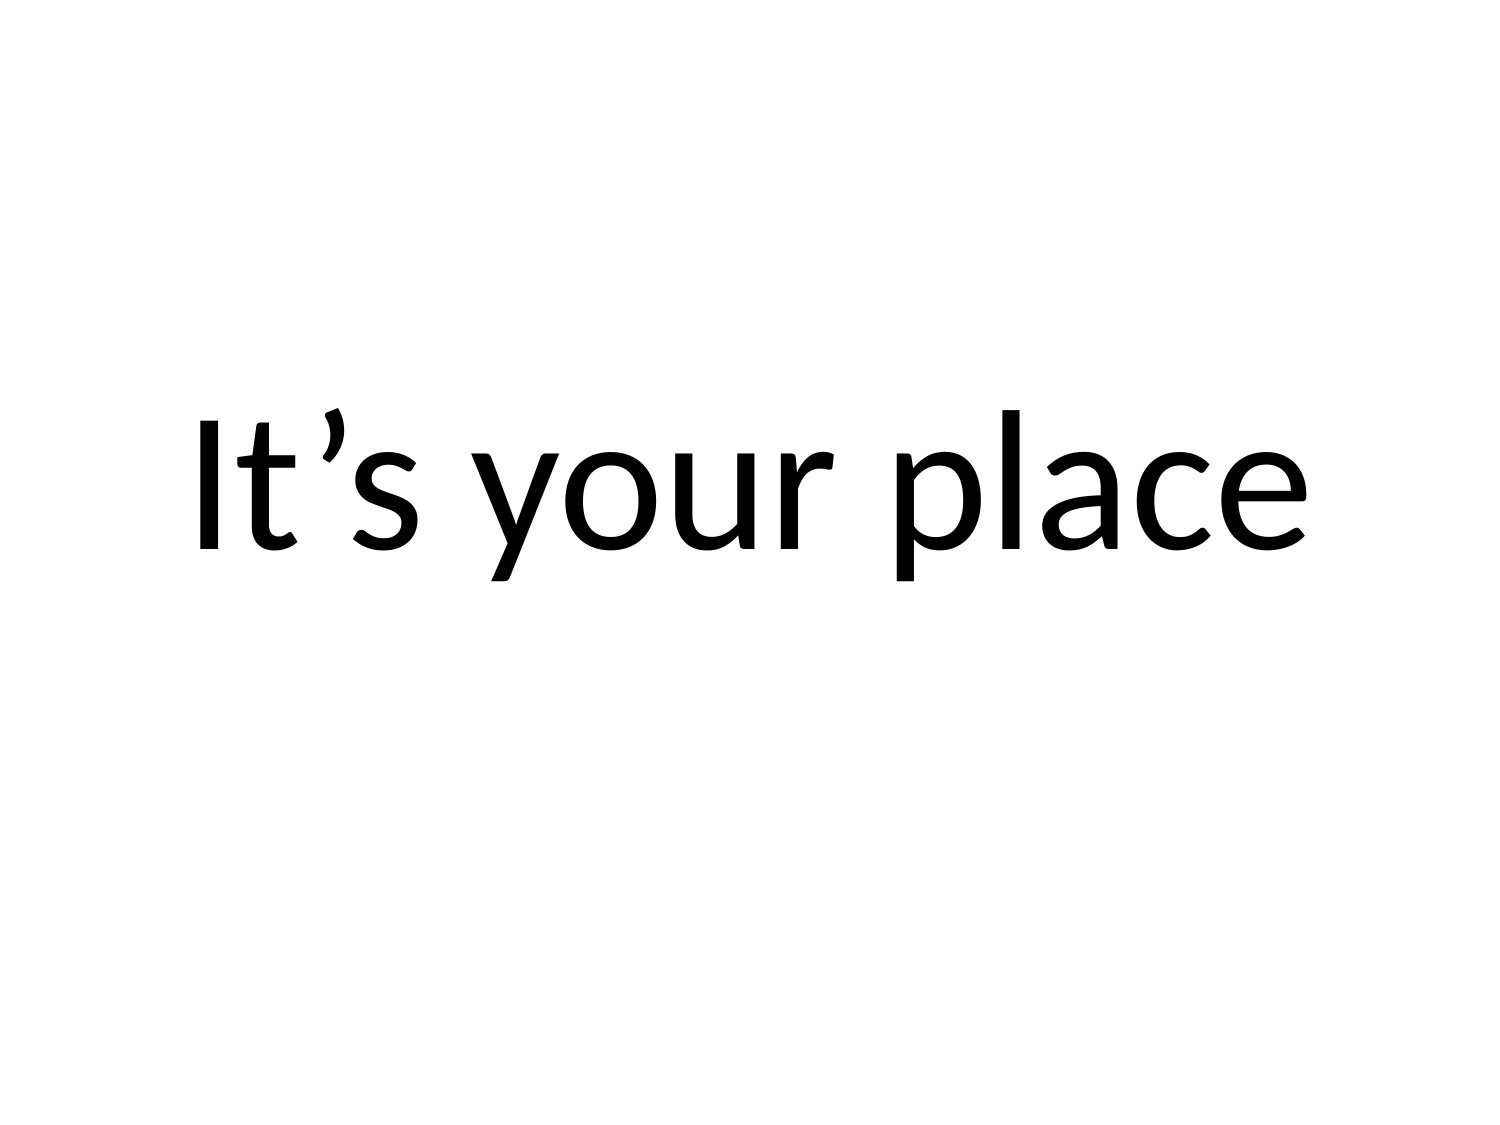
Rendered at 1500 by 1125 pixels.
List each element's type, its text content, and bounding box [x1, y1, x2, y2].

title It’s your place [112, 349, 1388, 591]
